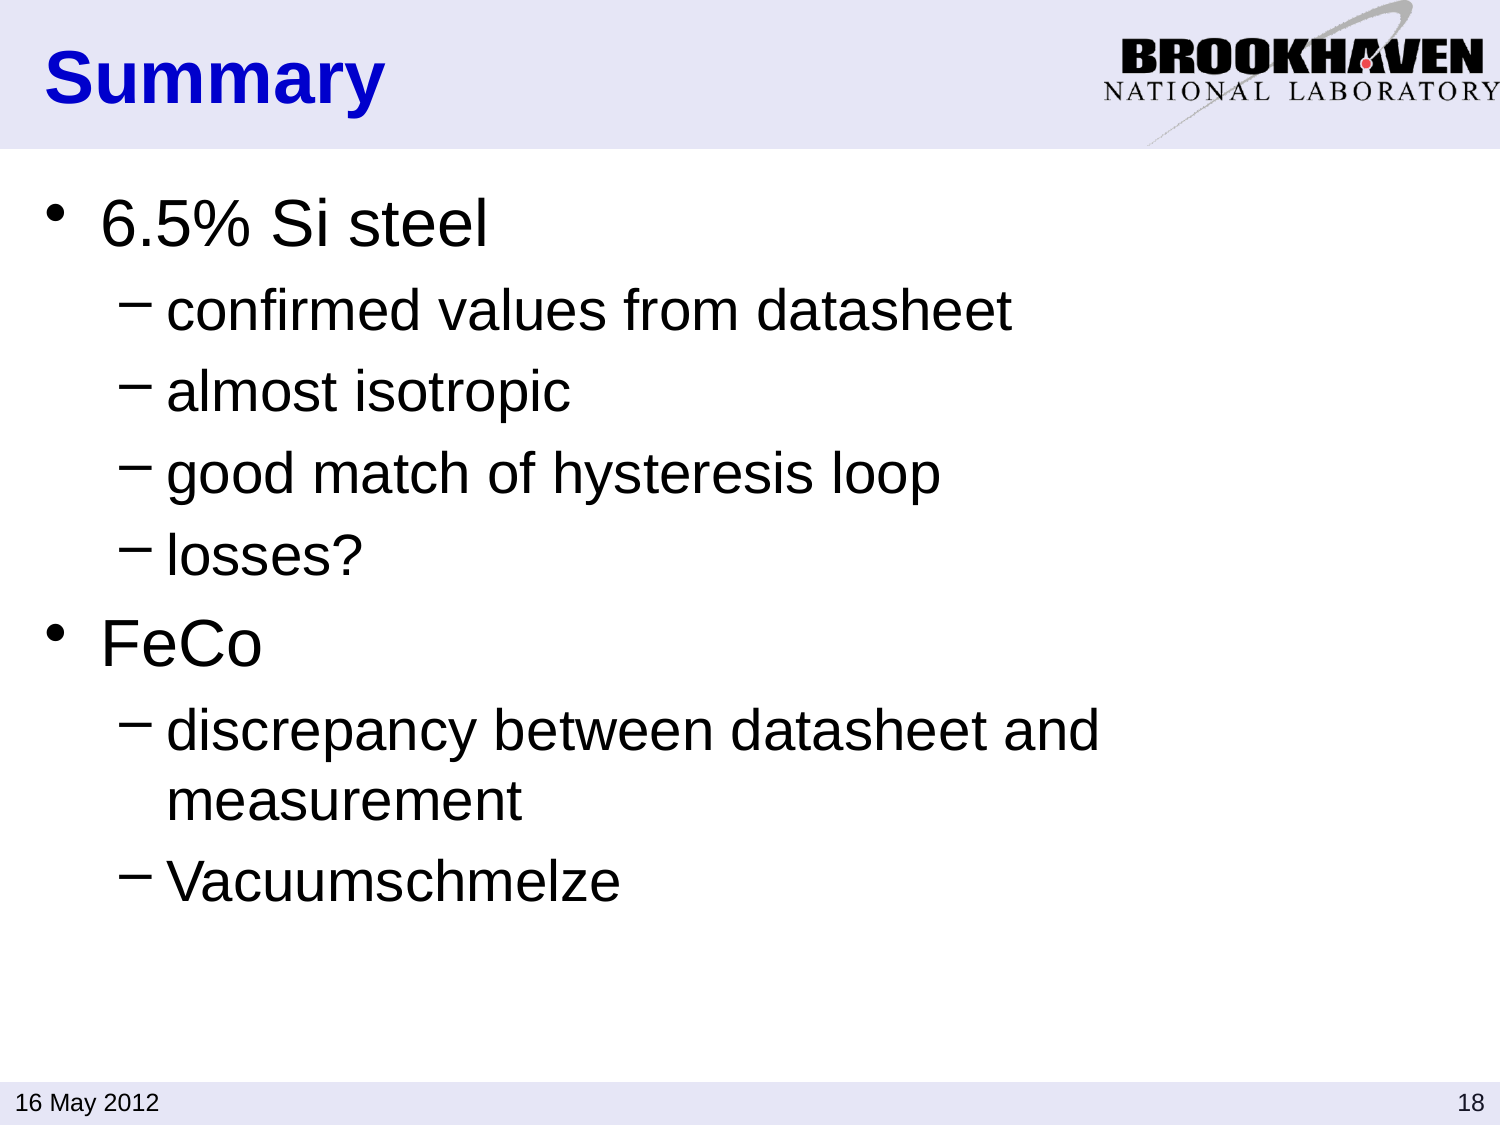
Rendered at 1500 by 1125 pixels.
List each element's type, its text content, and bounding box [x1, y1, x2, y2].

picture [1104, 0, 1500, 146]
title Summary [29, 10, 1105, 138]
list 6.5% Si steel confirmed values from datasheet almost isotropic good match of hysteresis loop losses? FeCo discrepancy between datasheet and measurement Vacuumschmelze [29, 172, 1448, 1083]
